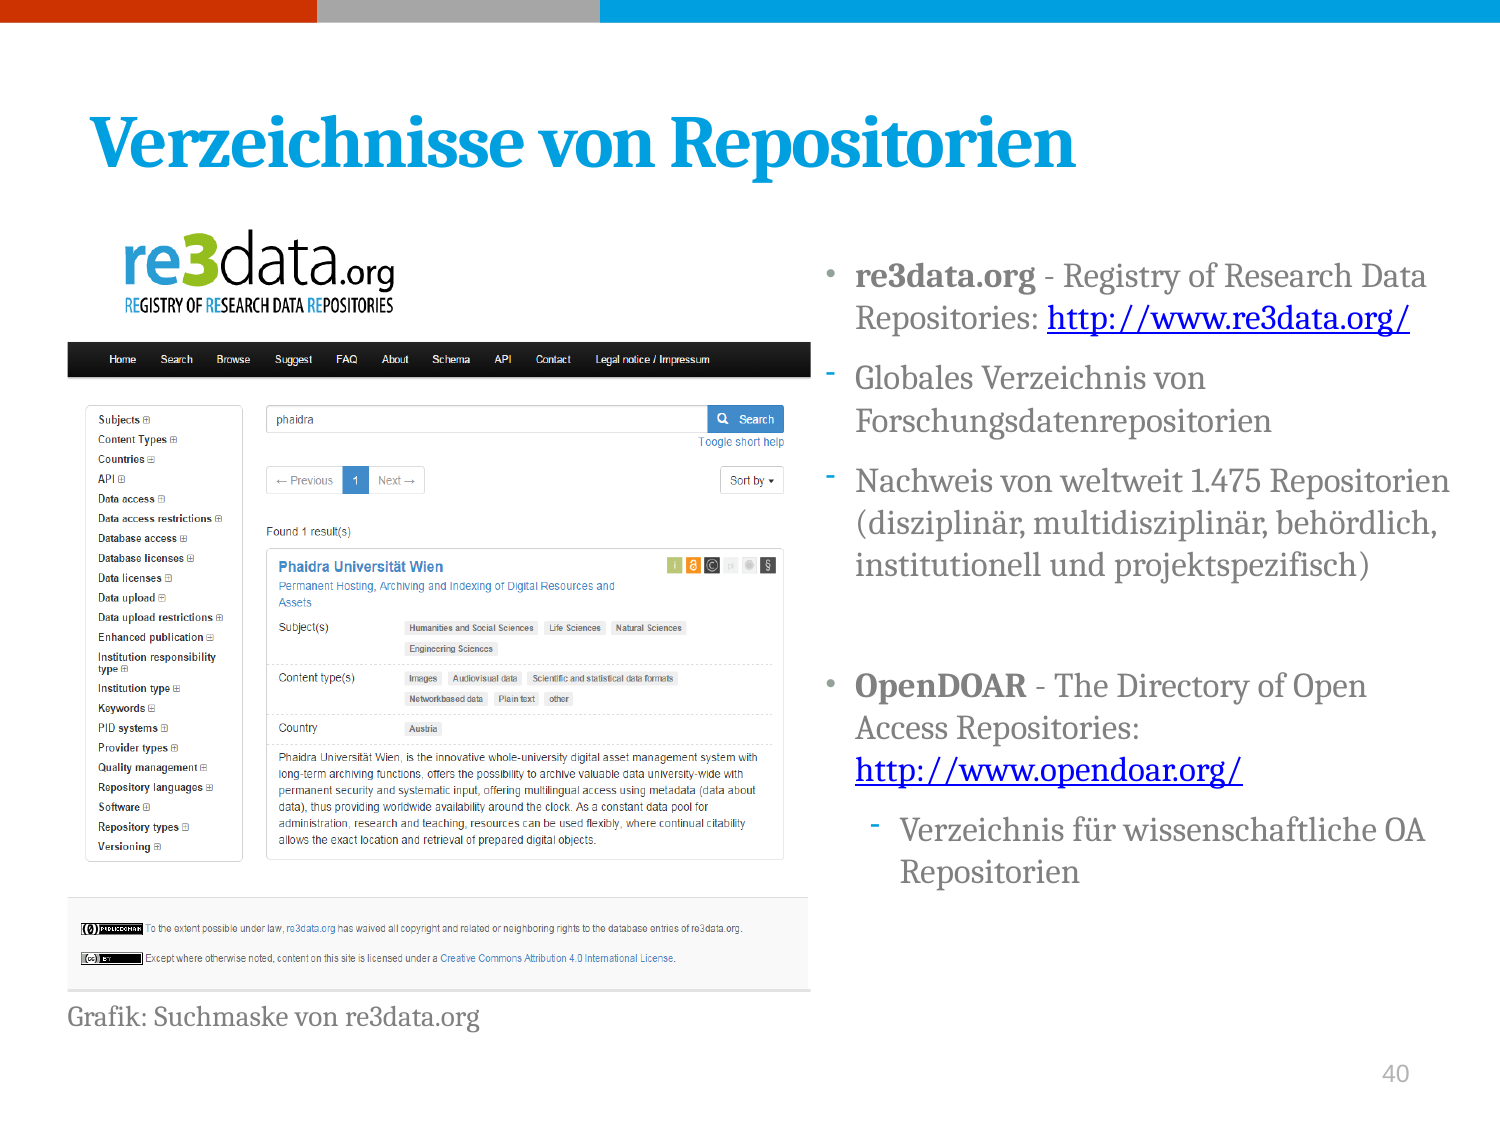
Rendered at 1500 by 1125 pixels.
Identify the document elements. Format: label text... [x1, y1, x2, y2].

slide_number 40 [1074, 1042, 1425, 1103]
picture [67, 229, 811, 992]
text_box Grafik: Suchmaske von re3data.org [54, 990, 671, 1039]
list re3data.org - Registry of Research Data Repositories: http://www.re3data.org/ Globales Verzeichnis von Forschungsdatenrepositorien Nachweis von weltweit 1.475 Repositorien (disziplinär, multidisziplinär, behördlich, institutionell und projektspezifisch) OpenDOAR - The Directory of Open Access Repositories: http://www.opendoar.org/ Verzeichnis für wissenschaftliche OA Repositorien [820, 245, 1468, 944]
title Verzeichnisse von Repositorien [75, 55, 1425, 219]
